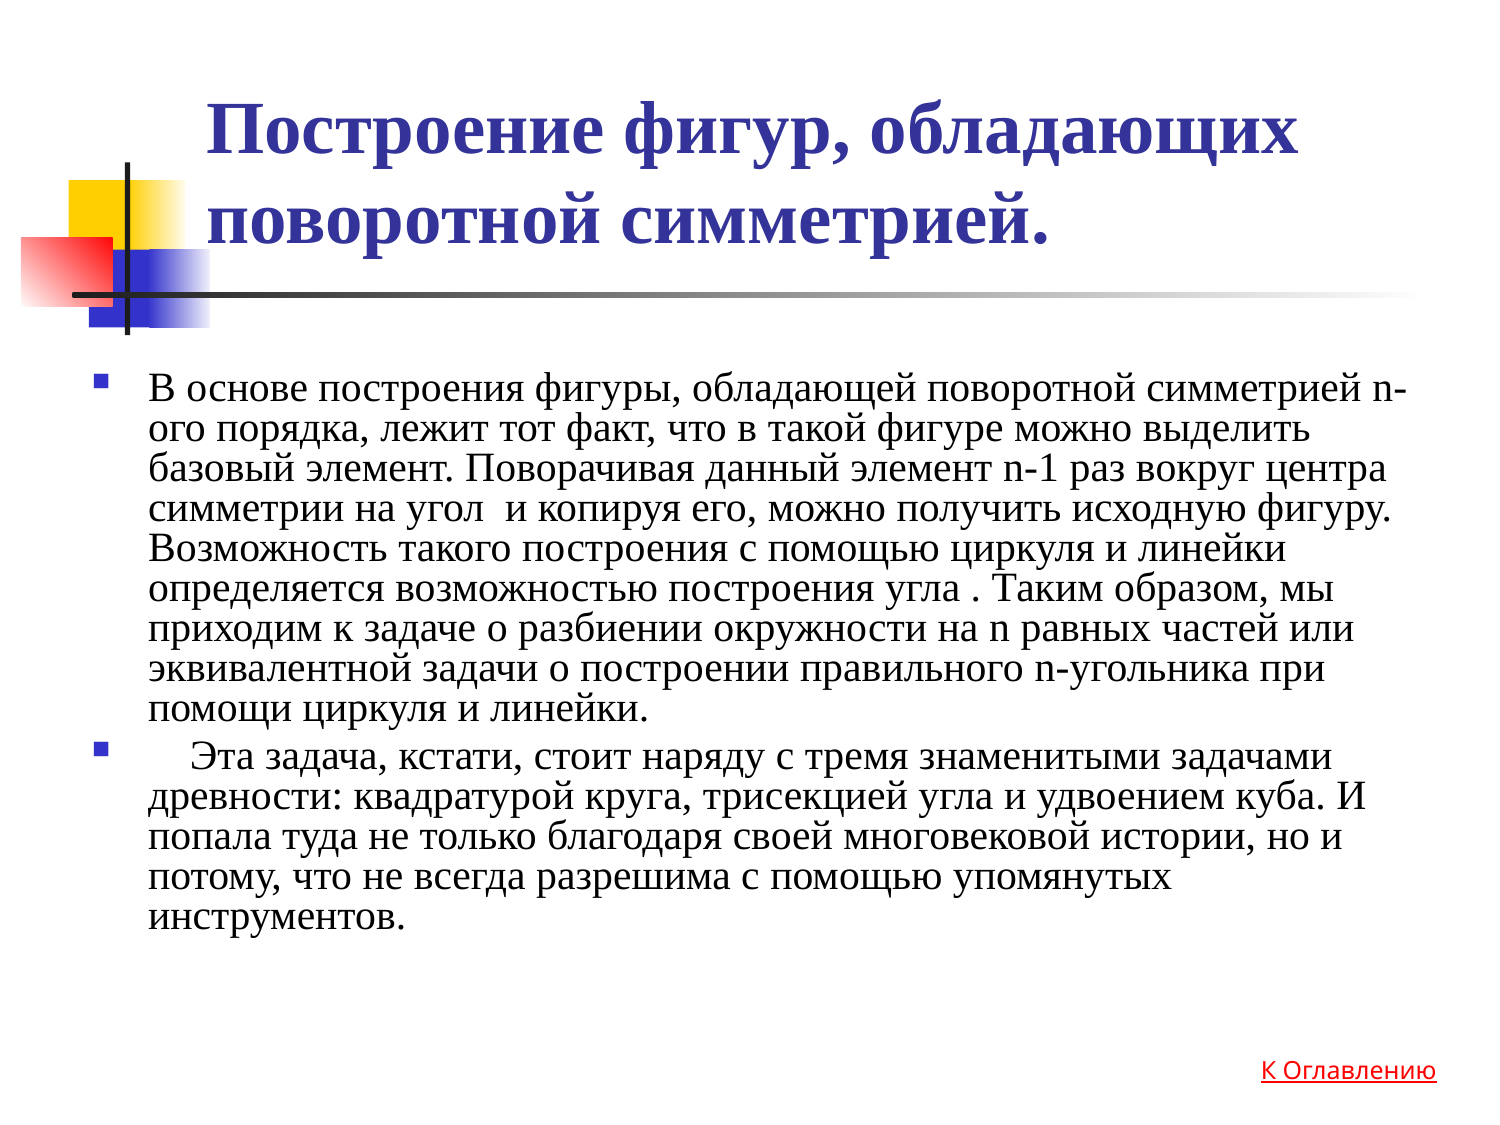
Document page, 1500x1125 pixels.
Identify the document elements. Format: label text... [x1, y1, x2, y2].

text_box К Оглавлению [1246, 1046, 1459, 1096]
title Построение фигур, обладающих поворотной симметрией. [190, 73, 1446, 266]
list В основе построения фигуры, обладающей поворотной симметрией n-ого порядка, лежит тот факт, что в такой фигуре можно выделить базовый элемент. Поворачивая данный элемент n-1 раз вокруг центра симметрии на угол и копируя его, можно получить исходную фигуру. Возможность такого построения с помощью циркуля и линейки определяется возможностью построения угла . Таким образом, мы приходим к задаче о разбиении окружности на n равных частей или эквивалентной задачи о построении правильного n-угольника при помощи циркуля и линейки. Эта задача, кстати, стоит наряду с тремя знаменитыми задачами древности: квадратурой круга, трисекцией угла и удвоением куба. И попала туда не только благодаря своей многовековой истории, но и потому, что не всегда разрешима с помощью упомянутых инструментов. [76, 361, 1428, 1017]
